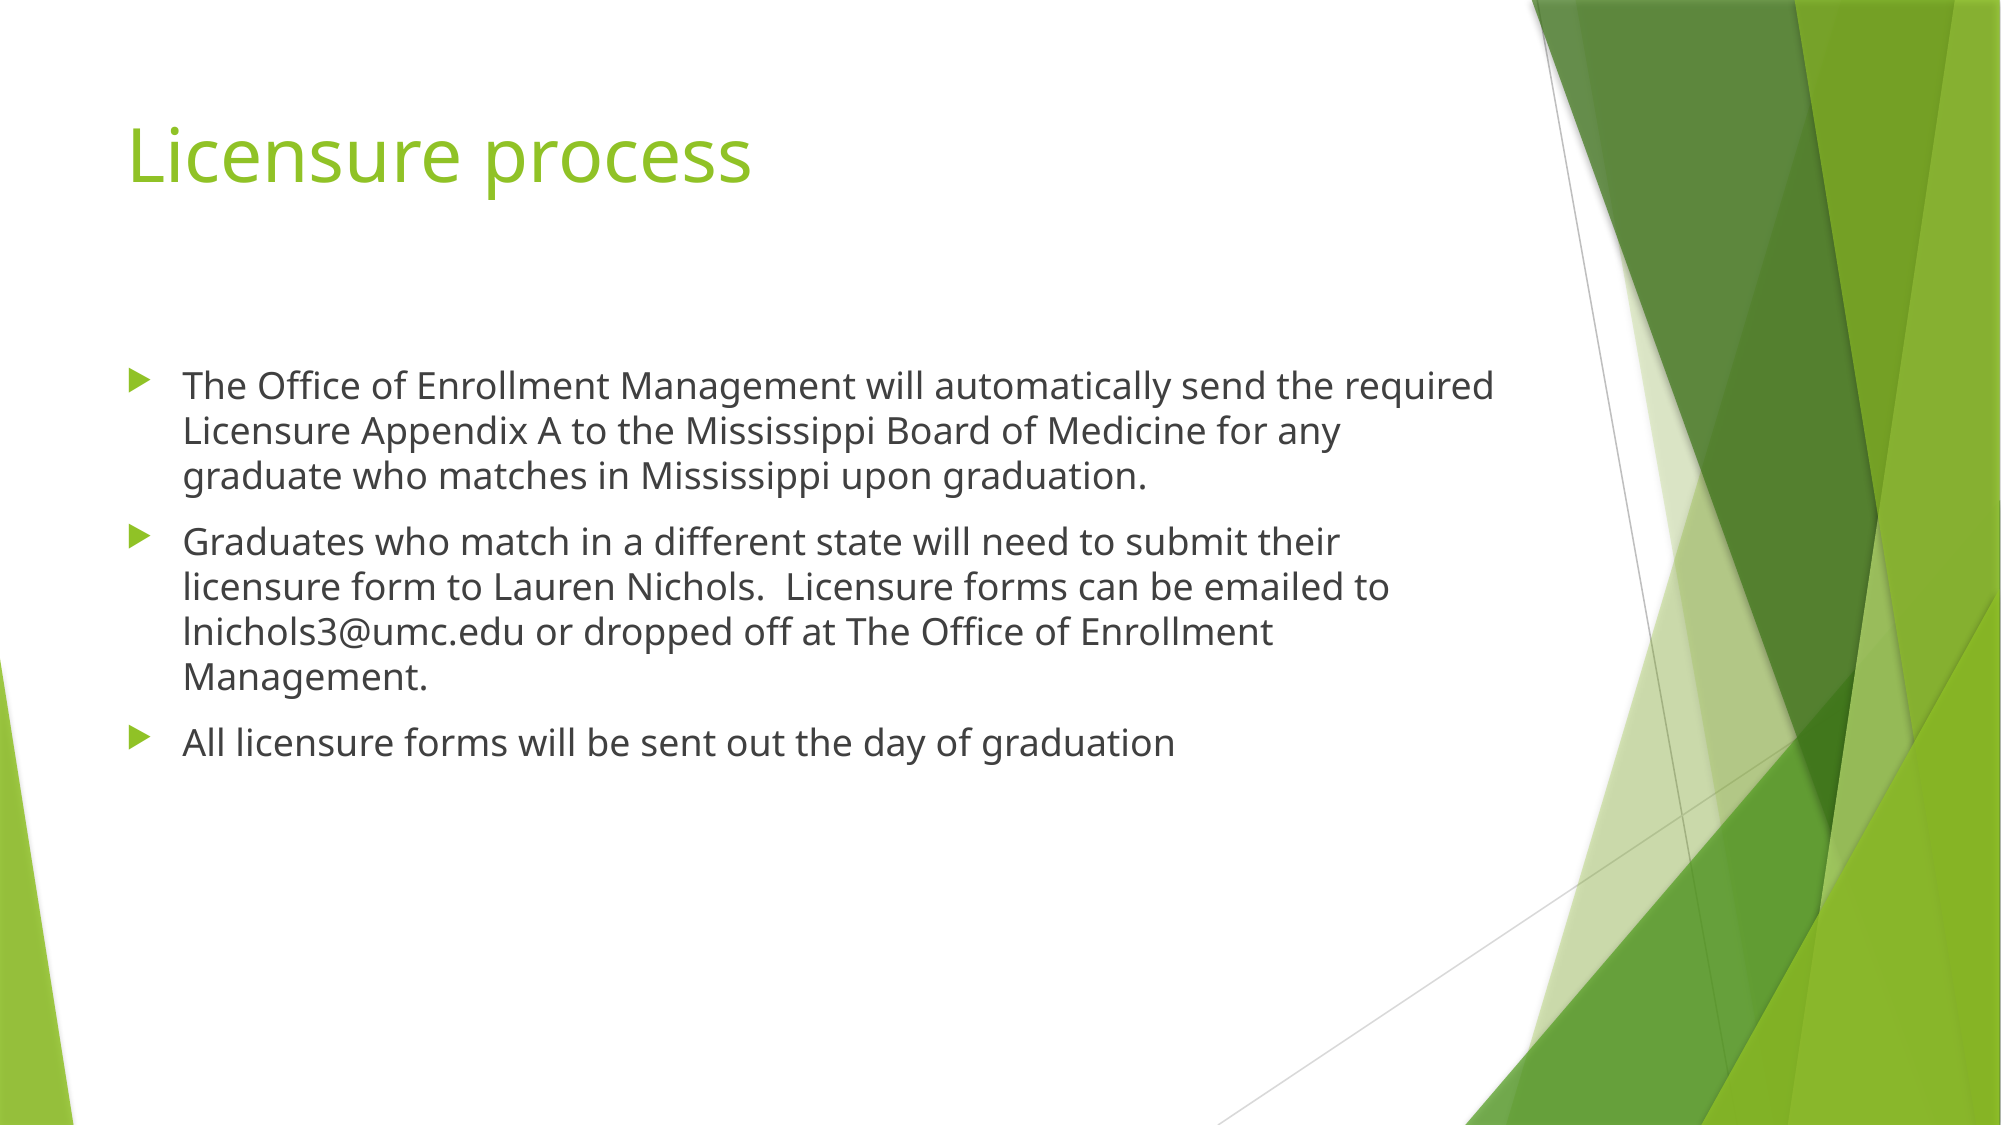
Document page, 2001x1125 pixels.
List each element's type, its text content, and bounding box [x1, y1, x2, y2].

title Licensure process [111, 99, 1522, 317]
list The Office of Enrollment Management will automatically send the required Licensure Appendix A to the Mississippi Board of Medicine for any graduate who matches in Mississippi upon graduation. Graduates who match in a different state will need to submit their licensure form to Lauren Nichols. Licensure forms can be emailed to lnichols3@umc.edu or dropped off at The Office of Enrollment Management. All licensure forms will be sent out the day of graduation [111, 354, 1522, 992]
